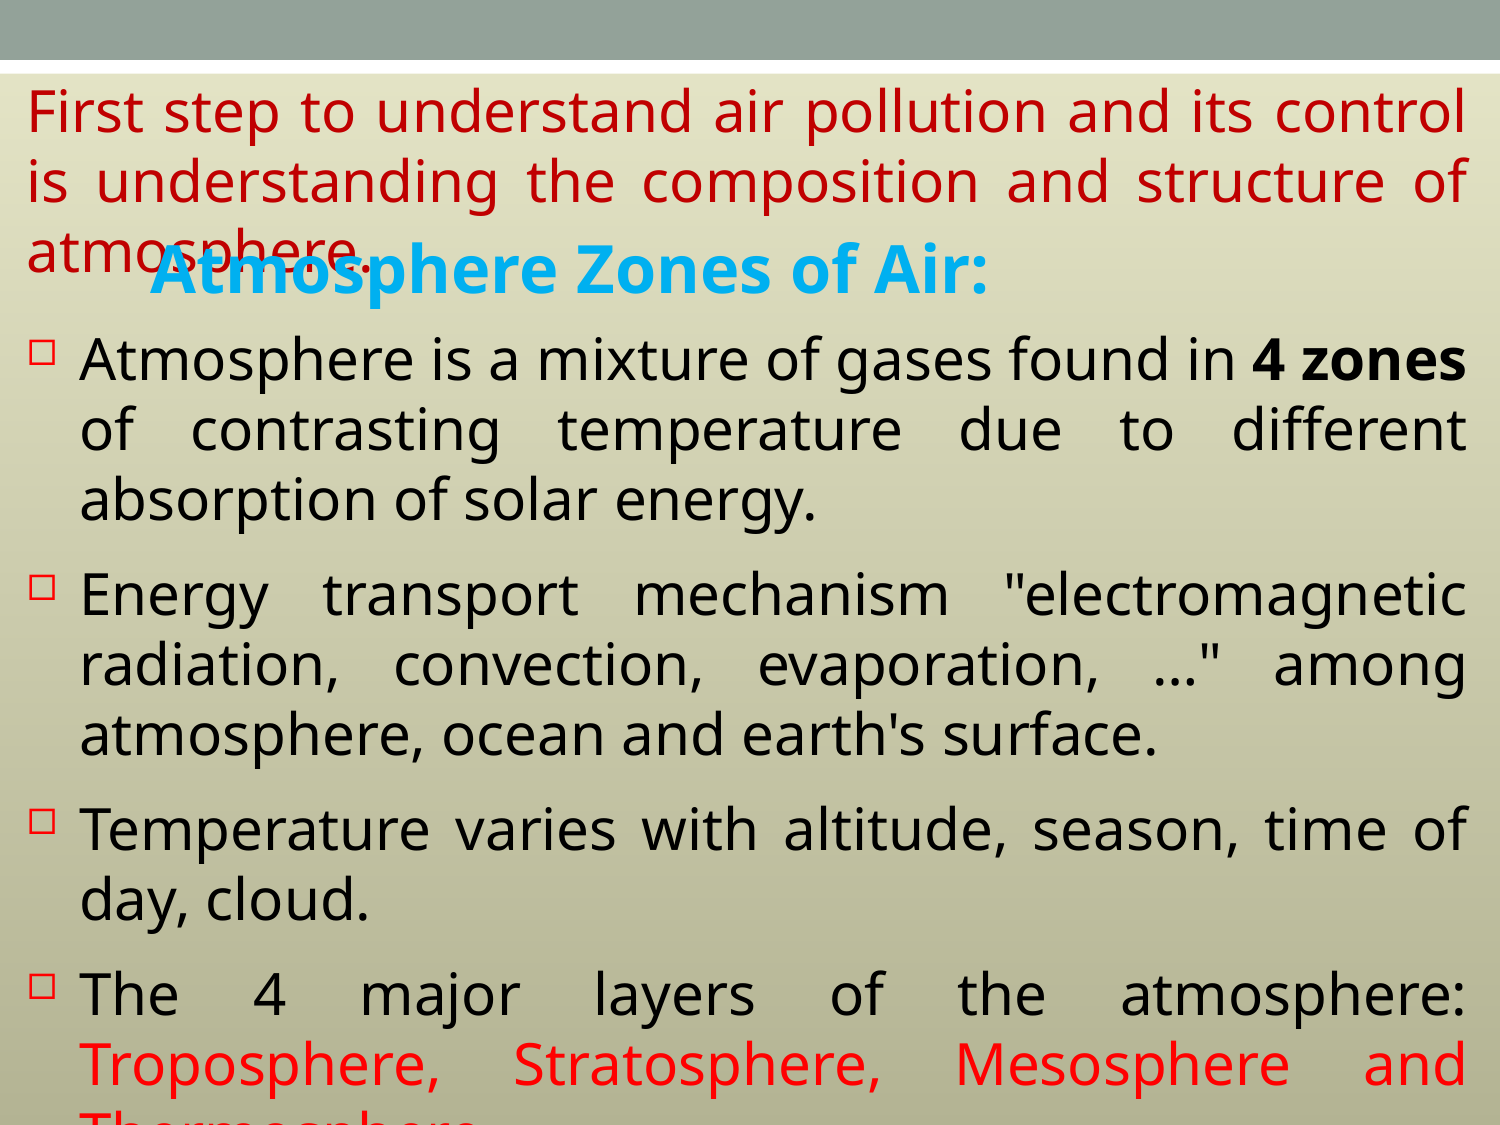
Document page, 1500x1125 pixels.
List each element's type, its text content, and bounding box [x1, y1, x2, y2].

text_box First step to understand air pollution and its control is understanding the composition and structure of atmosphere. [11, 66, 1483, 292]
text_box Atmosphere is a mixture of gases found in 4 zones of contrasting temperature due to different absorption of solar energy. Energy transport mechanism "electromagnetic radiation, convection, evaporation, …" among atmosphere, ocean and earth's surface. Temperature varies with altitude, season, time of day, cloud. The 4 major layers of the atmosphere: Troposphere, Stratosphere, Mesosphere and Thermosphere. [11, 314, 1483, 1125]
text_box Atmosphere Zones of Air: [135, 219, 1114, 315]
